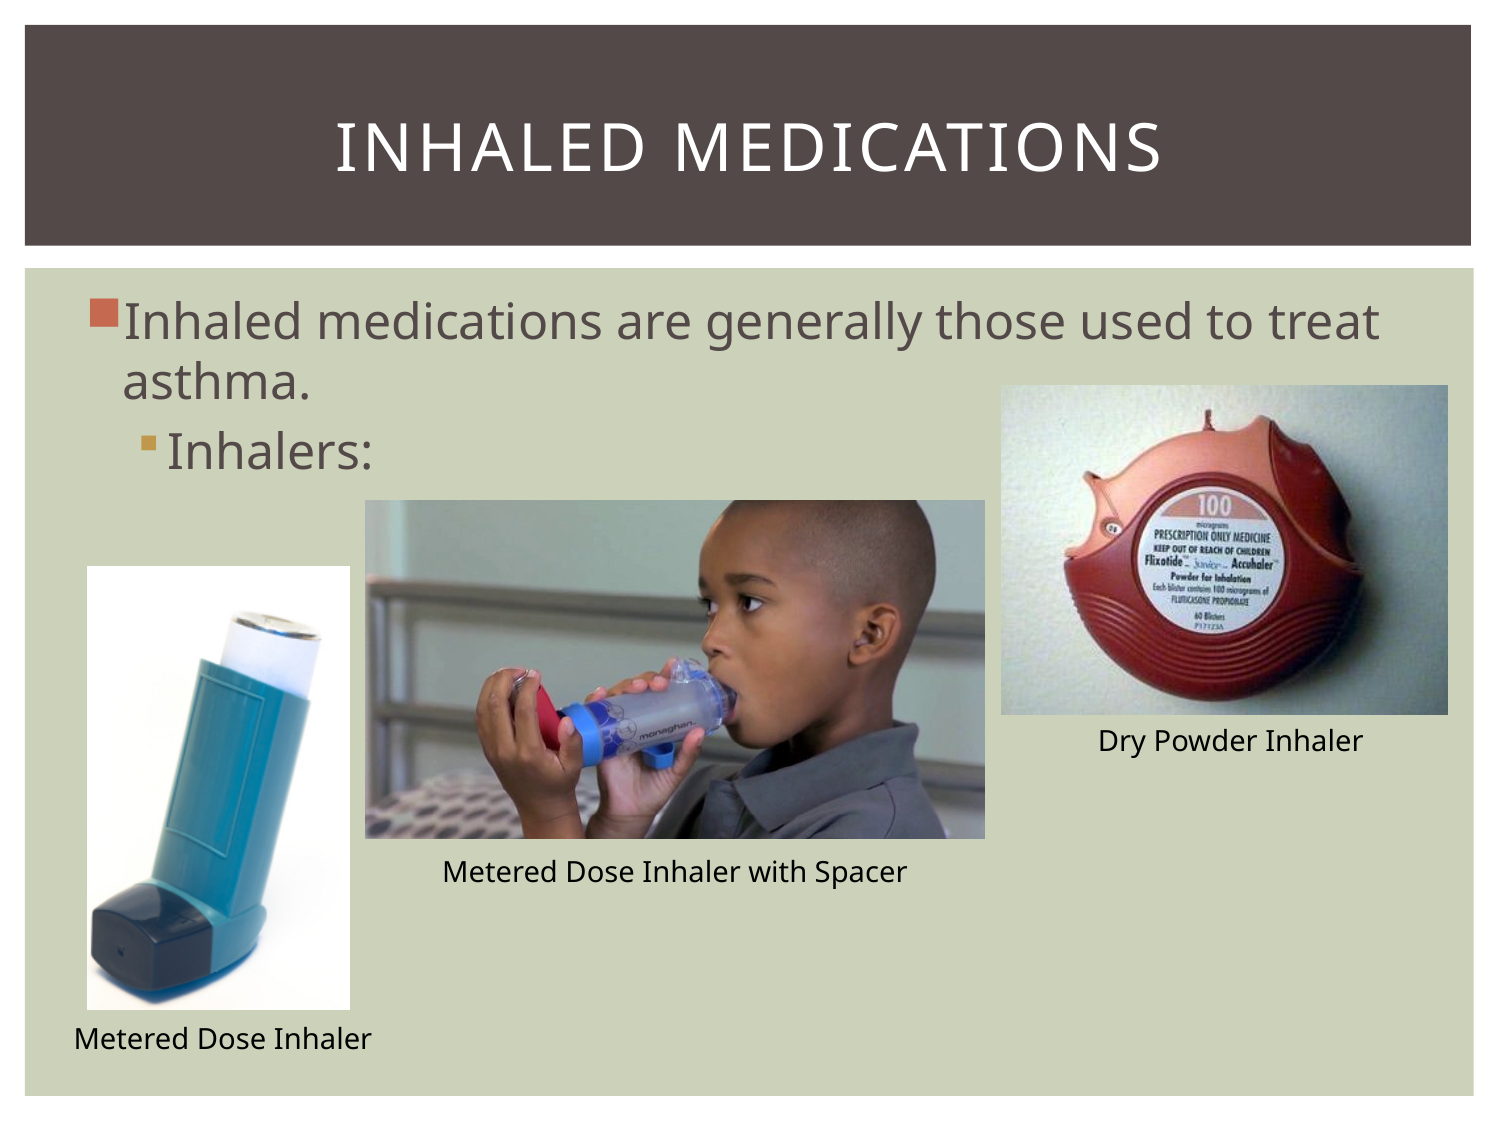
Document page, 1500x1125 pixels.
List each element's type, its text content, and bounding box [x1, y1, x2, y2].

picture [365, 500, 985, 839]
picture [1000, 385, 1448, 716]
text_box Metered Dose Inhaler [58, 1013, 388, 1063]
picture [87, 566, 351, 1011]
text_box Dry Powder Inhaler [1083, 725, 1379, 765]
text_box Metered Dose Inhaler with Spacer [427, 847, 923, 896]
title Inhaled medications [62, 58, 1438, 232]
list Inhaled medications are generally those used to treat asthma. Inhalers: [62, 281, 1442, 1005]
